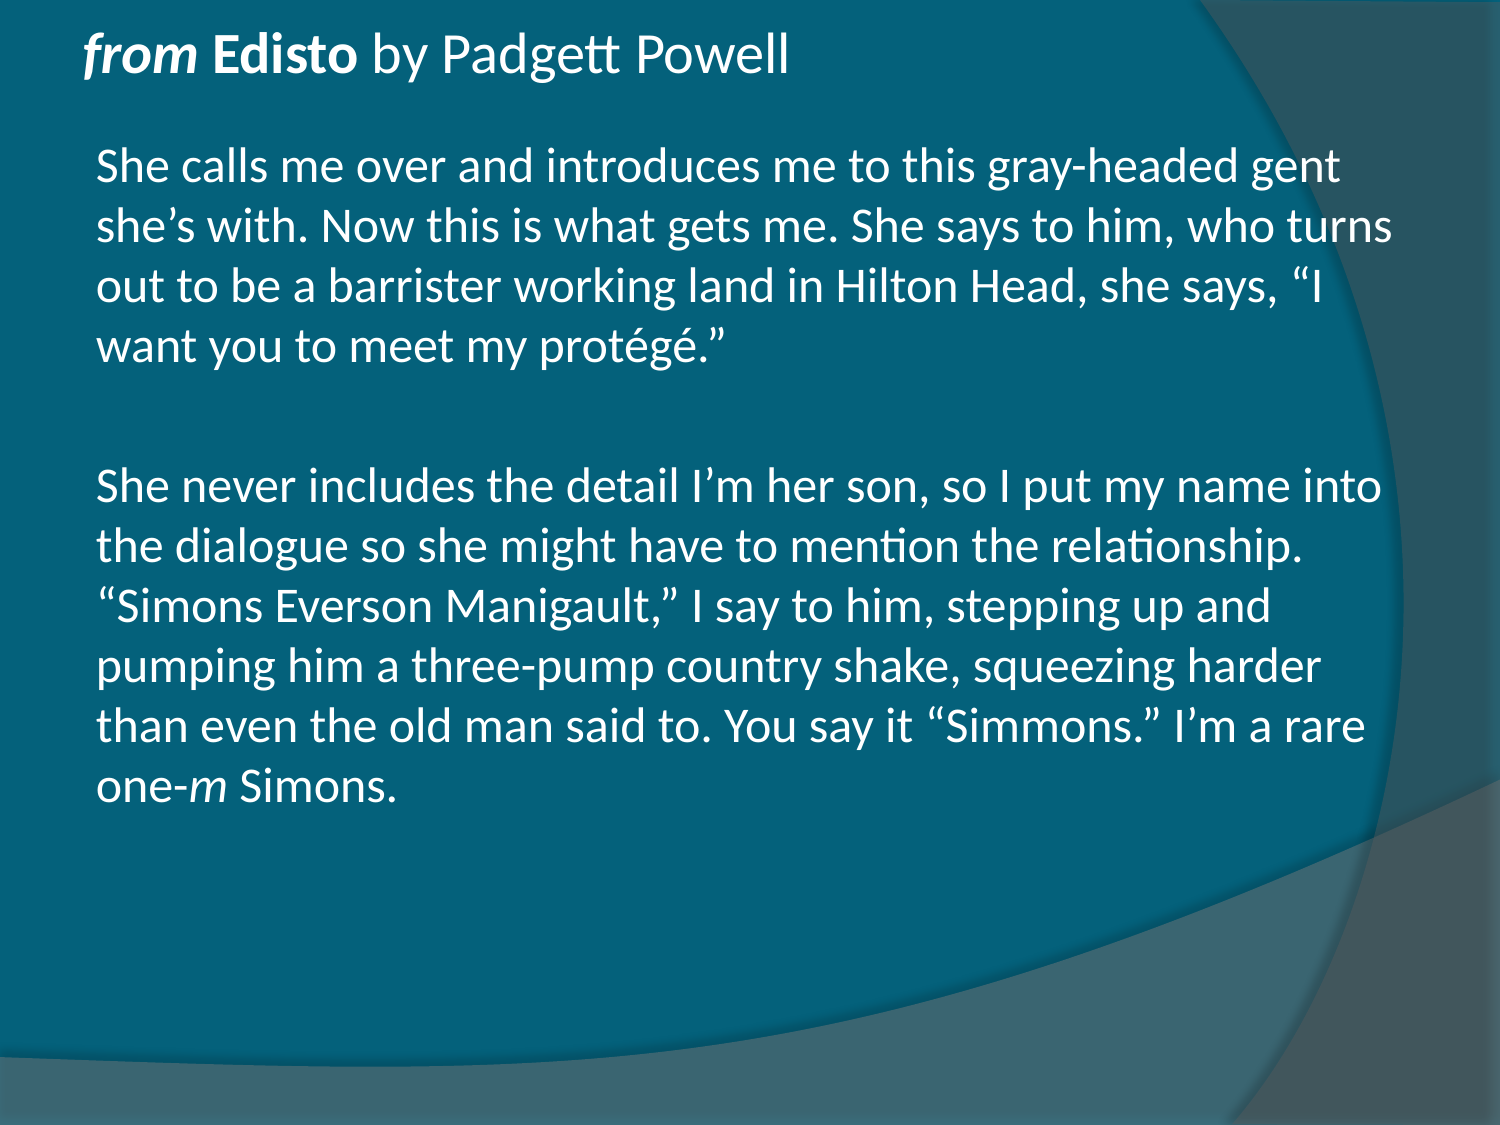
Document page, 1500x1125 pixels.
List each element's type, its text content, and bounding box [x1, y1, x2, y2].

title from Edisto by Padgett Powell [75, 6, 1300, 94]
list She calls me over and introduces me to this gray-headed gent she’s with. Now this is what gets me. She says to him, who turns out to be a barrister working land in Hilton Head, she says, “I want you to meet my protégé.” She never includes the detail I’m her son, so I put my name into the dialogue so she might have to mention the relationship. “Simons Everson Manigault,” I say to him, stepping up and pumping him a three-pump country shake, squeezing harder than even the old man said to. You say it “Simmons.” I’m a rare one-m Simons. [75, 125, 1438, 1050]
